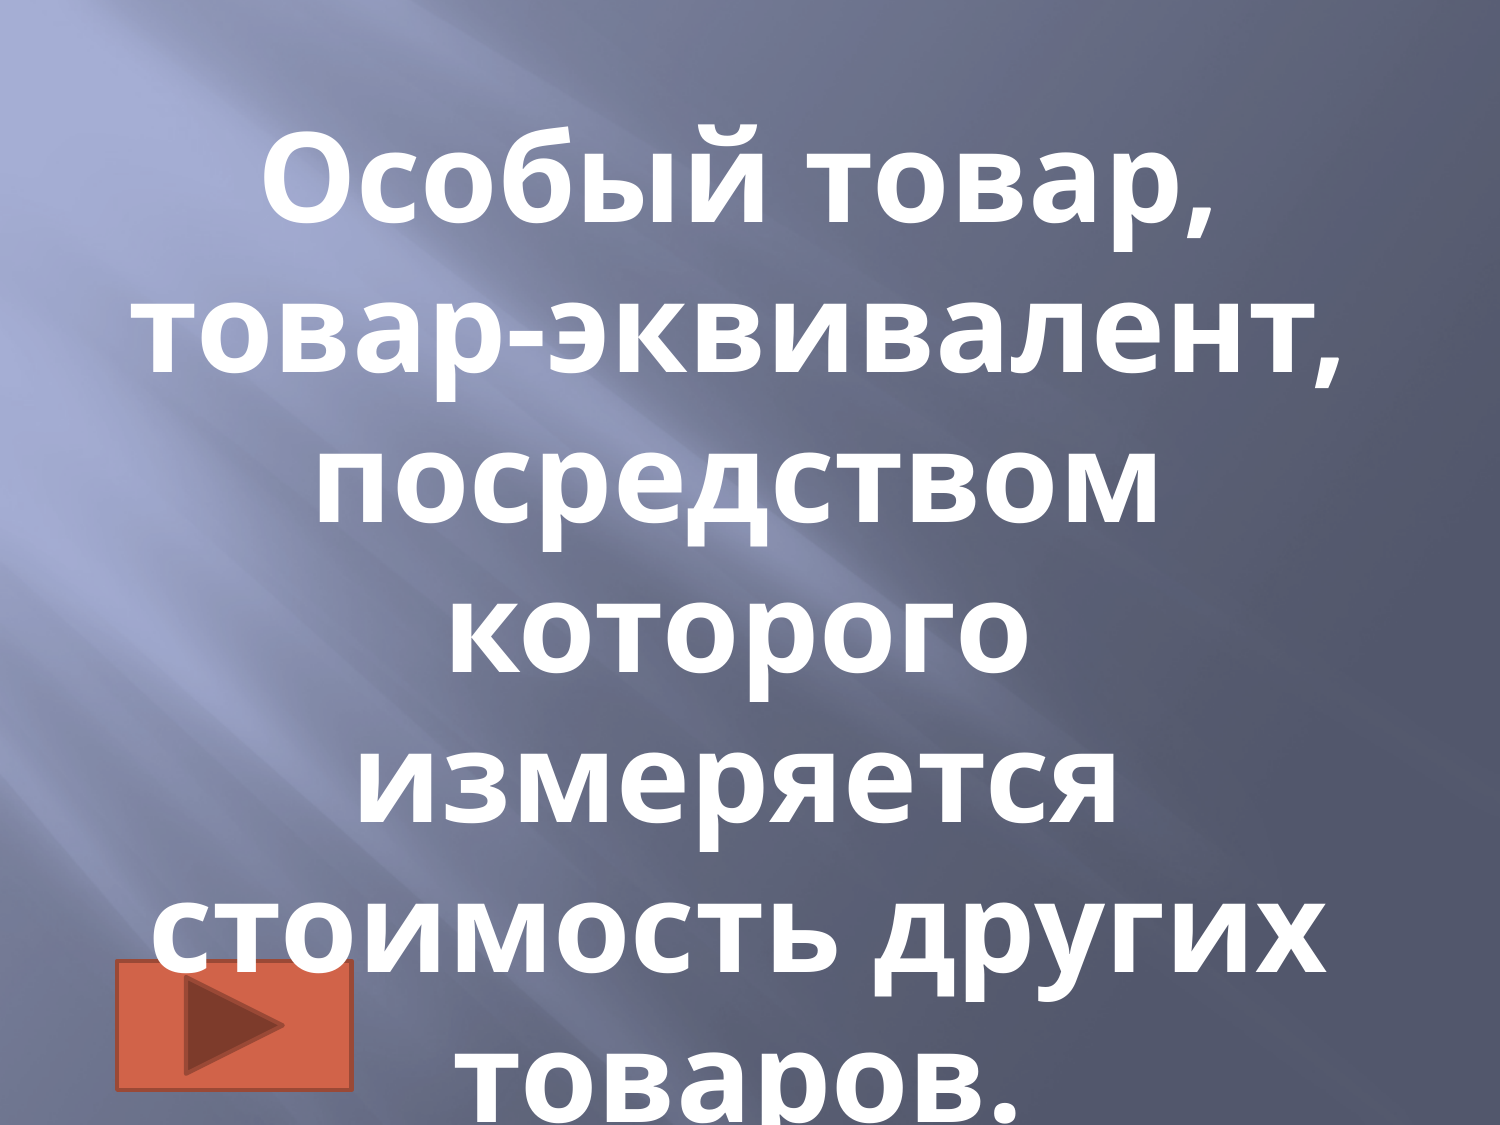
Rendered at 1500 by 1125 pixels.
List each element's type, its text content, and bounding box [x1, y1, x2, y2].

text_box [82, 35, 1454, 202]
text_box Особый товар, товар-эквивалент, посредством которого измеряется стоимость других товаров. [64, 89, 1412, 1125]
